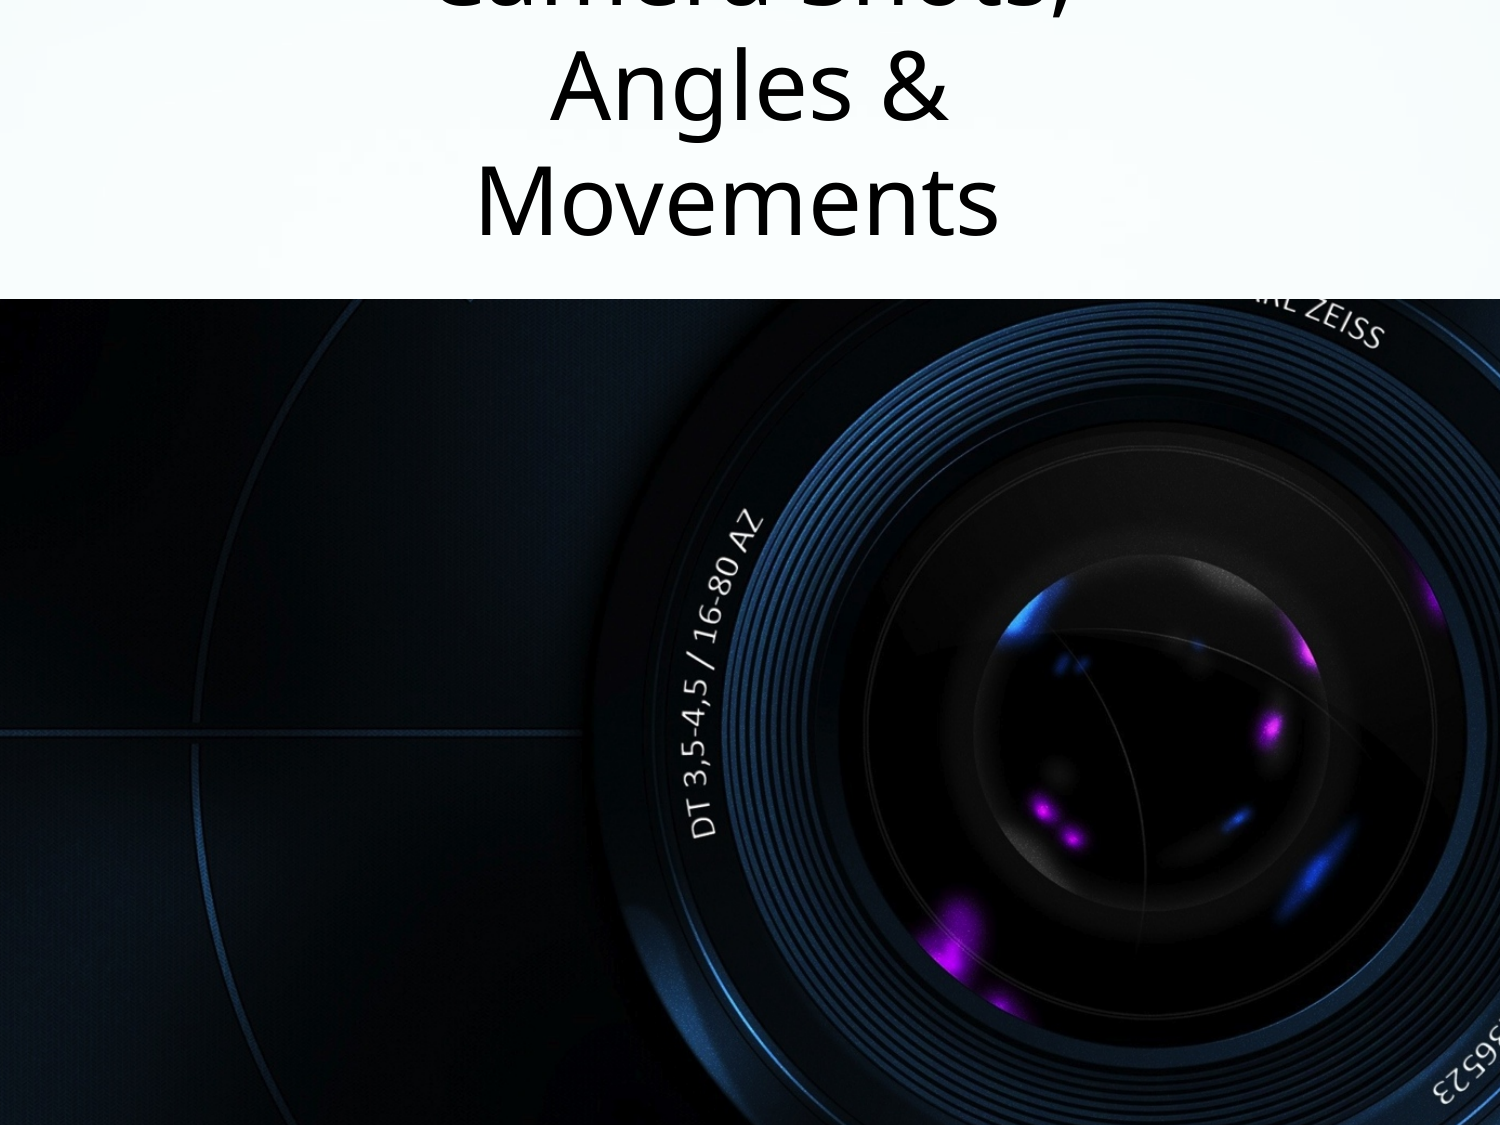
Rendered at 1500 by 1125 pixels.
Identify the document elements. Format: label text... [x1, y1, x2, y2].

text_box Camera Shots, Angles & Movements [262, 0, 1238, 263]
picture [0, 299, 1500, 1125]
